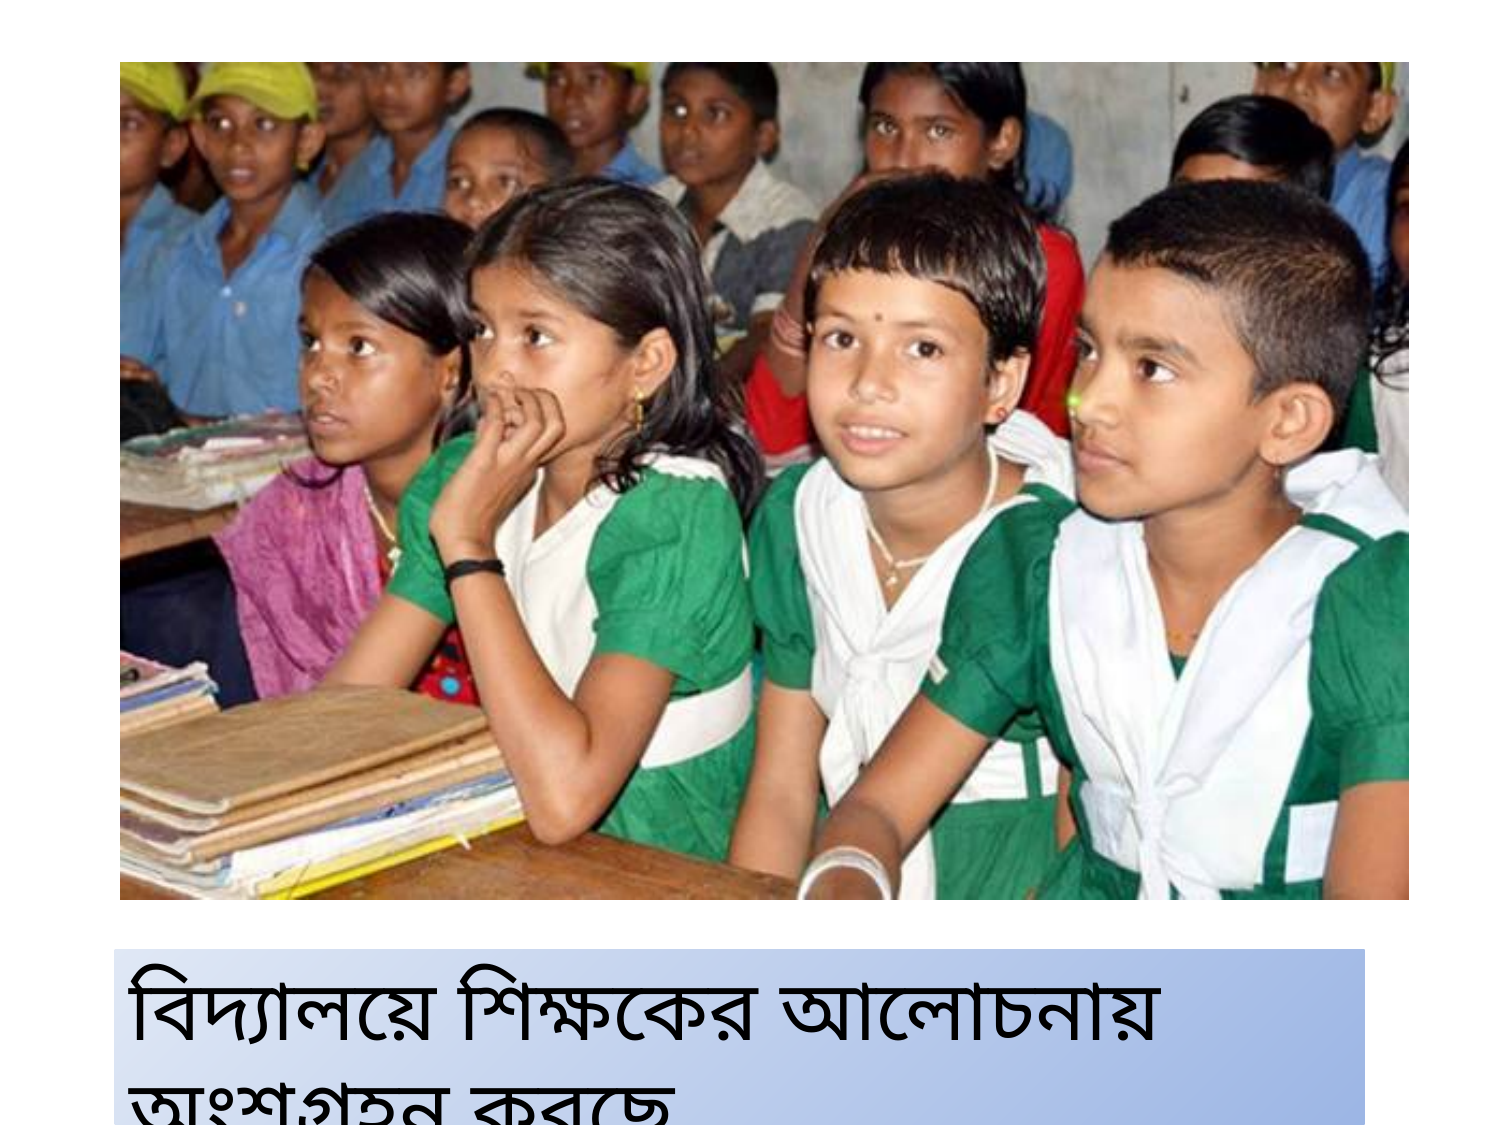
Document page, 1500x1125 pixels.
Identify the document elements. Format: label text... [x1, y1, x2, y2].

text_box বিদ্যালয়ে শিক্ষকের আলোচনায় অংশগ্রহন করছে [114, 949, 1365, 1125]
picture [119, 62, 1409, 901]
